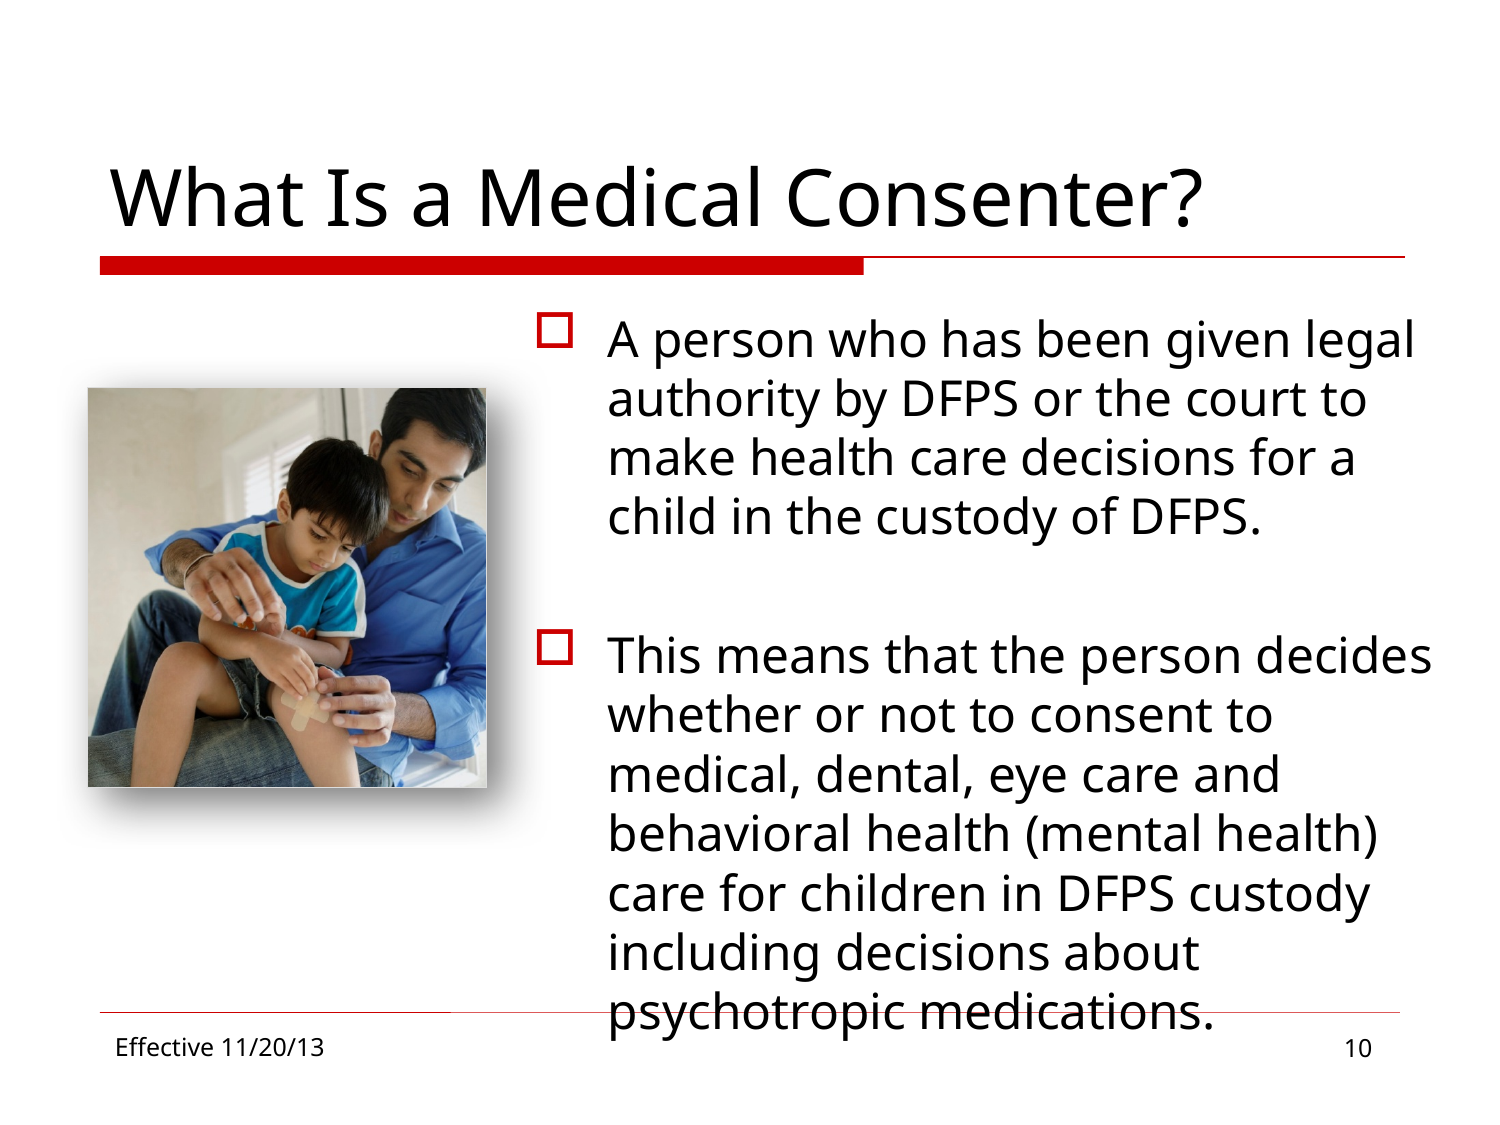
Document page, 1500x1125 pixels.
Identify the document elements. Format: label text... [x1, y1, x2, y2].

slide_number 10 [1074, 1025, 1388, 1100]
picture [87, 387, 487, 788]
title What Is a Medical Consenter? [94, 50, 1407, 250]
list A person who has been given legal authority by DFPS or the court to make health care decisions for a child in the custody of DFPS. This means that the person decides whether or not to consent to medical, dental, eye care and behavioral health (mental health) care for children in DFPS custody including decisions about psychotropic medications. [504, 299, 1466, 1050]
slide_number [99, 1024, 425, 1103]
